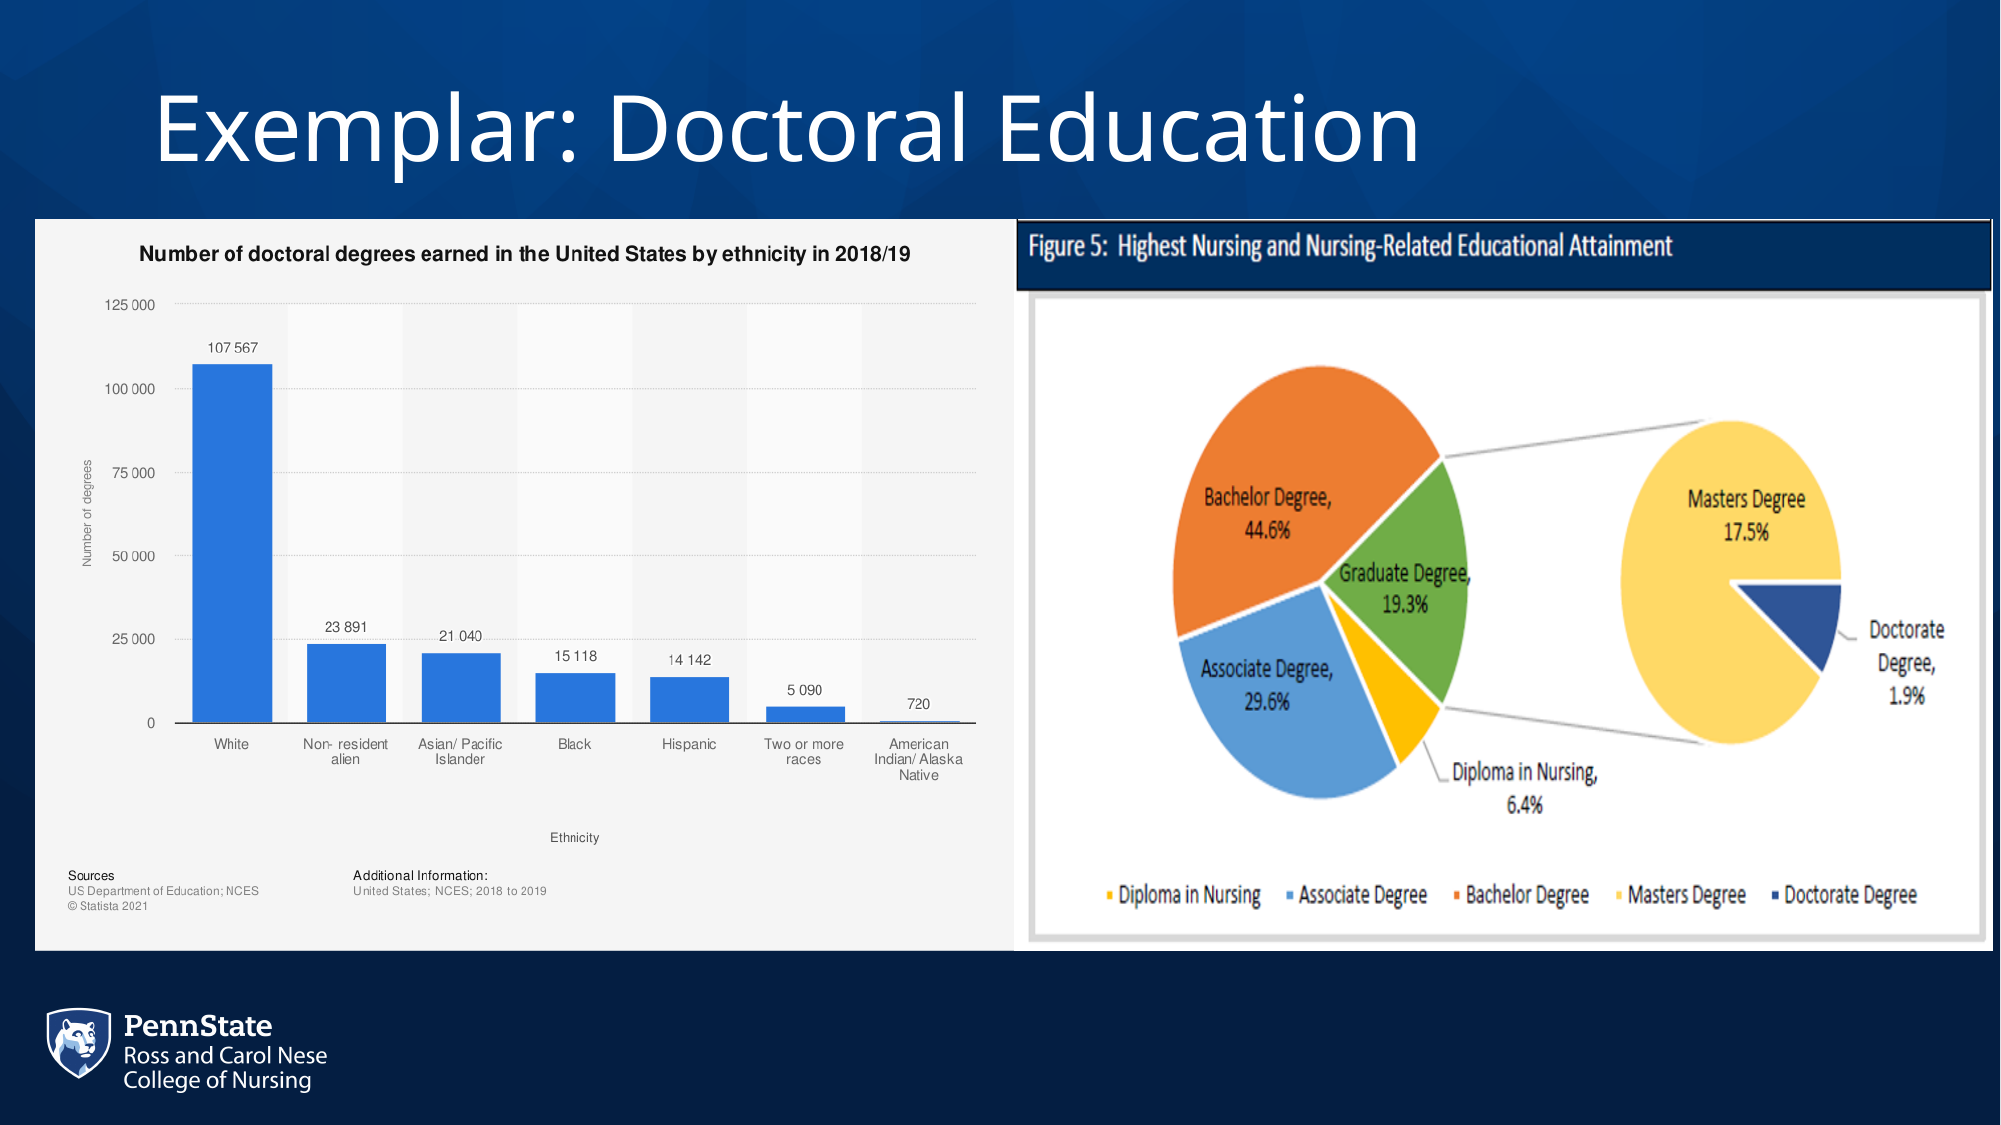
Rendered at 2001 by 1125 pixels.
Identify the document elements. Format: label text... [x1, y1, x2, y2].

title Exemplar: Doctoral Education [137, 59, 1863, 204]
picture [0, 0, 2001, 1125]
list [35, 219, 1014, 951]
